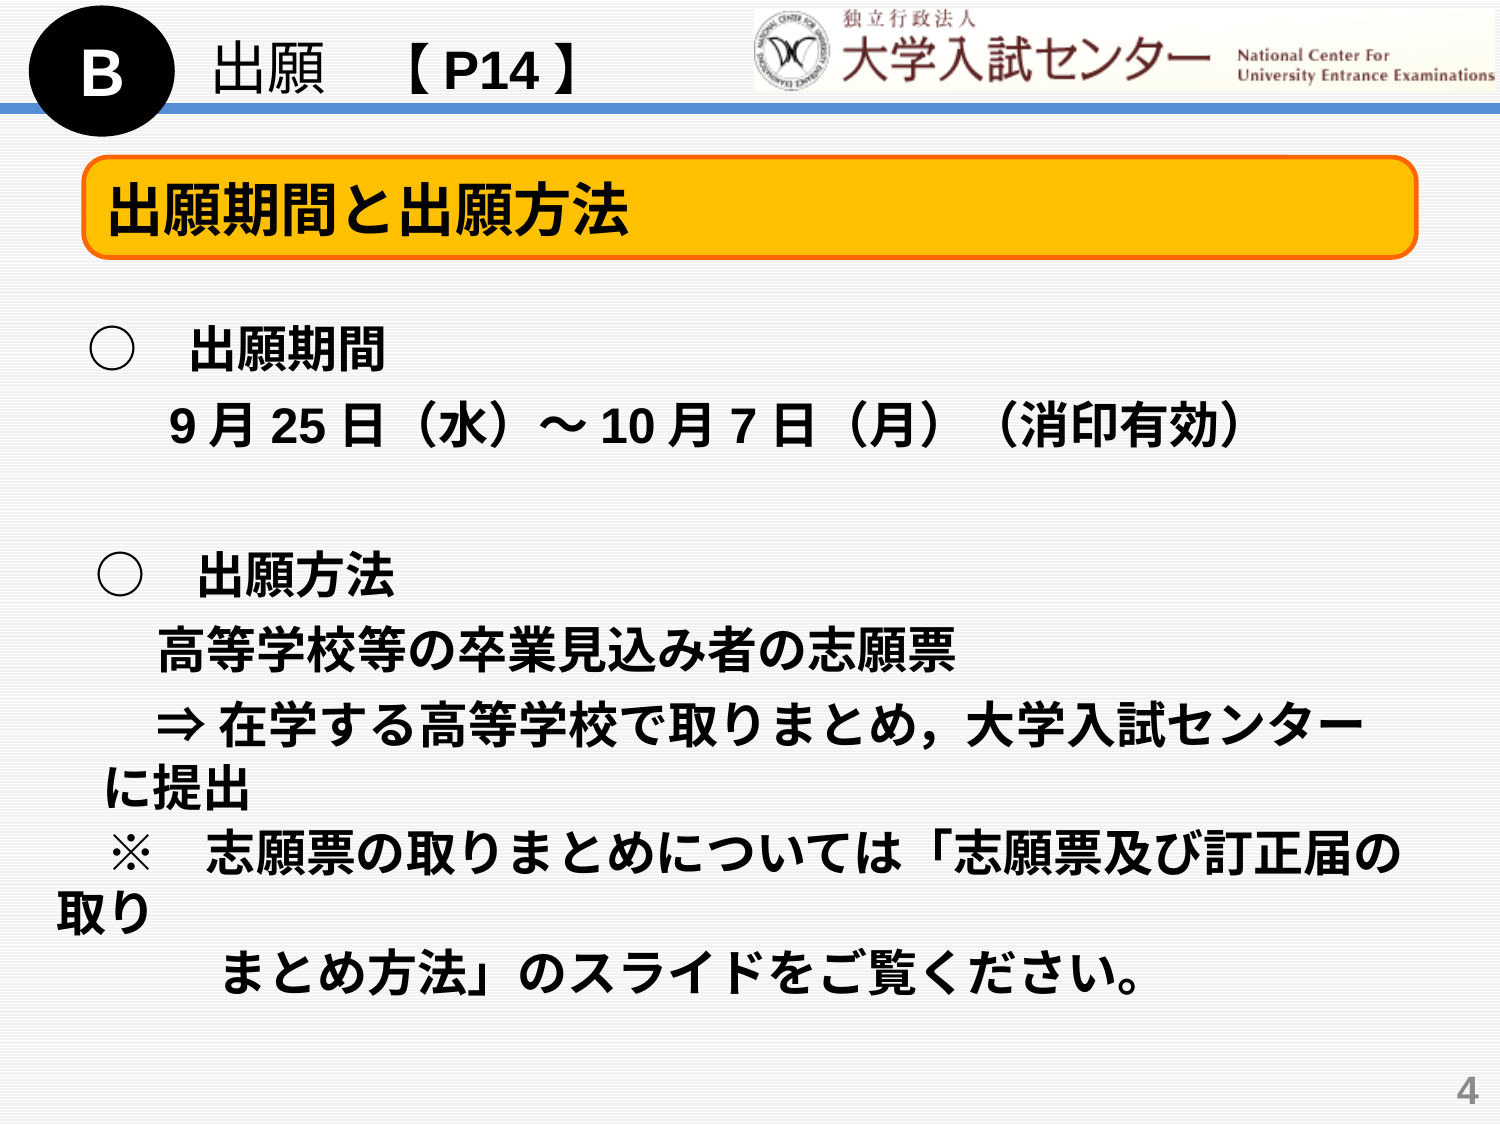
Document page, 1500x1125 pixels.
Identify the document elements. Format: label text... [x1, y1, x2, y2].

text_box ※ 志願票の取りまとめについては「志願票及び訂正届の取り まとめ方法」のスライドをご覧ください。 [41, 813, 1440, 1009]
text_box 出願 【P14】 [194, 13, 668, 120]
text_box 出願期間と出願方法 [83, 157, 1417, 258]
text_box ○ 出願期間 9月25日（水）～10月7日（月）（消印有効） ○ 出願方法 高等学校等の卒業見込み者の志願票 ⇒ 在学する高等学校で取りまとめ，大学入試センターに提出 [30, 314, 1430, 772]
slide_number 4 [1144, 1059, 1495, 1120]
picture [754, 8, 1495, 91]
text_box Ｂ [28, 5, 175, 137]
